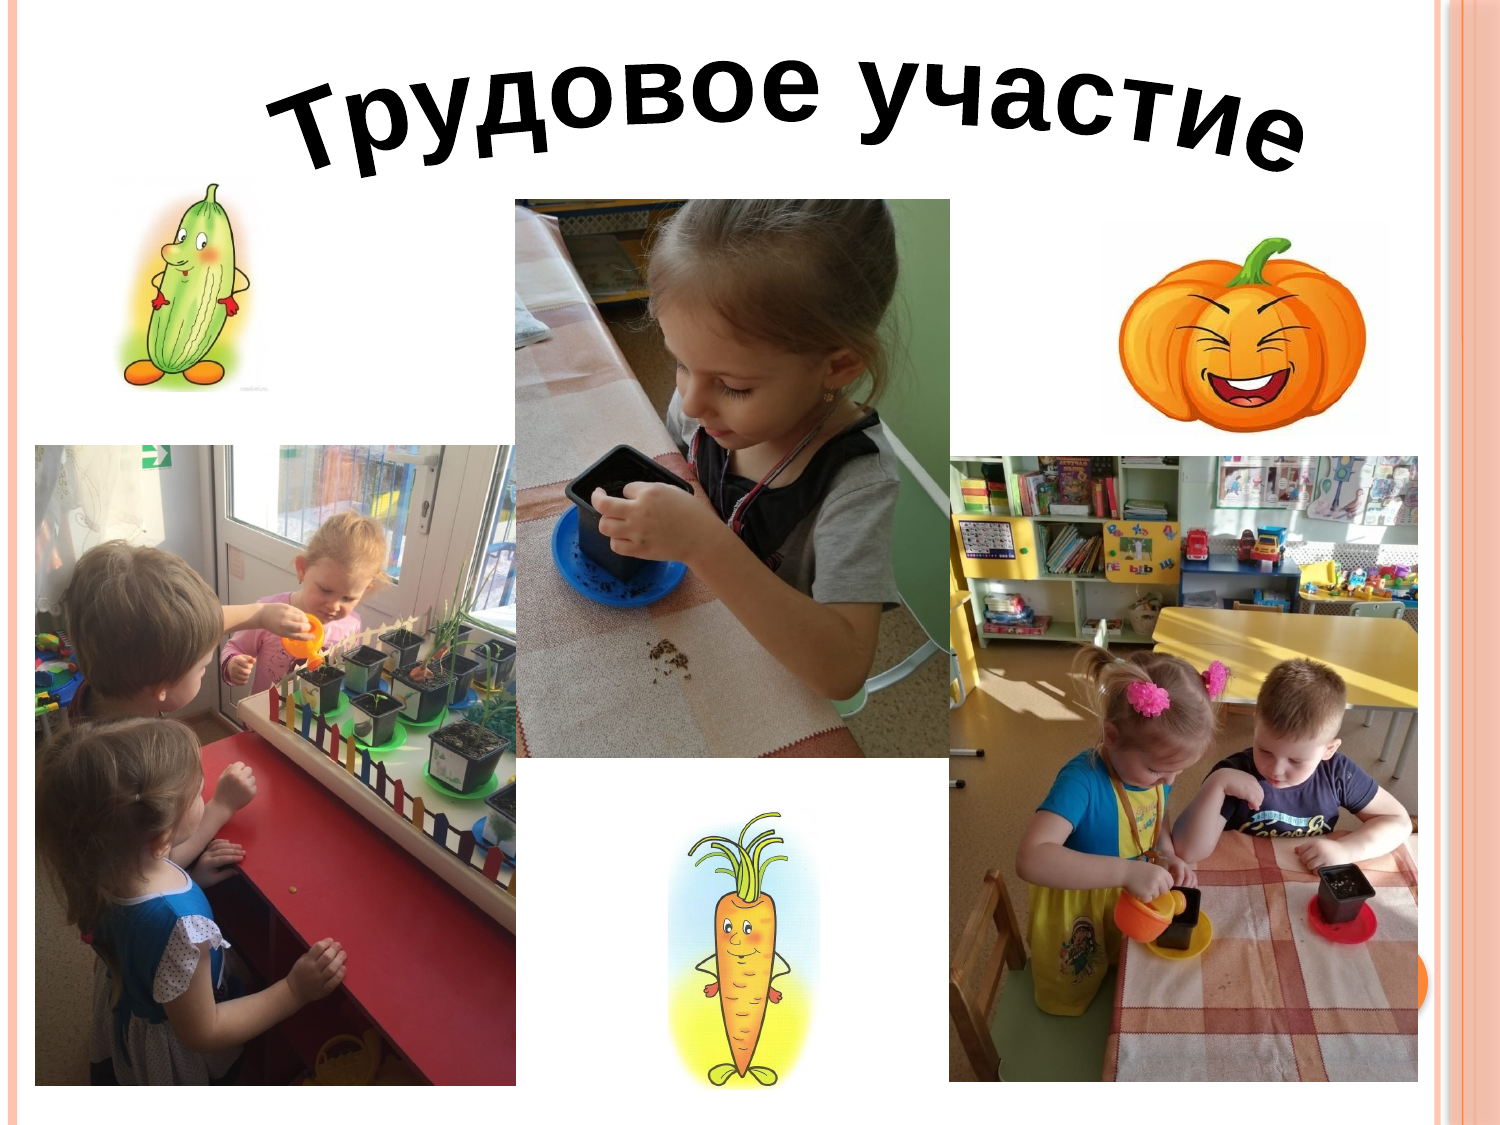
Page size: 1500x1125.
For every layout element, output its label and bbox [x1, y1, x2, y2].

list [515, 198, 950, 758]
picture [1100, 222, 1391, 437]
picture [948, 456, 1419, 1083]
picture [34, 444, 517, 1087]
picture [667, 807, 821, 1091]
picture [104, 176, 270, 393]
